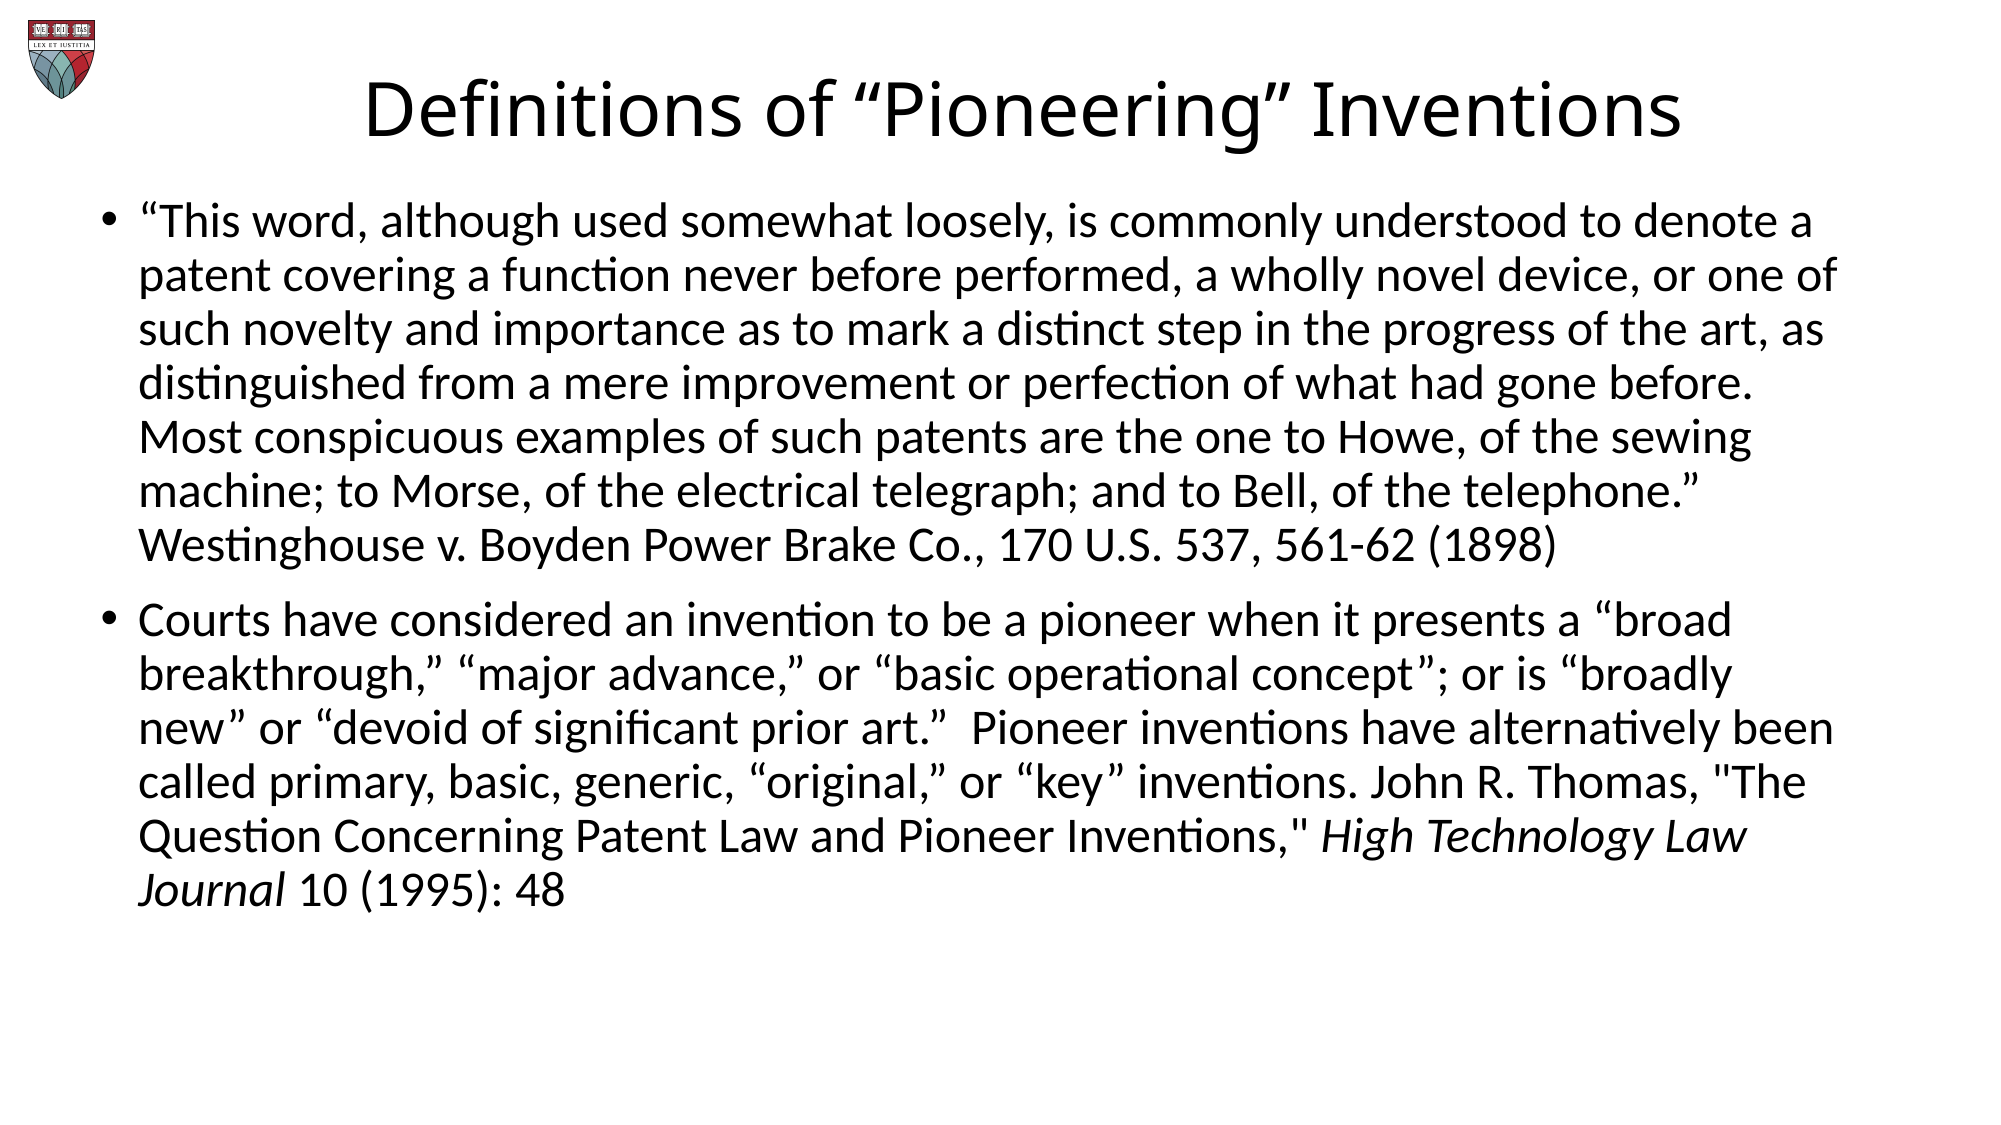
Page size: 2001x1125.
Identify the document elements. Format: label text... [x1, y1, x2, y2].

title Definitions of “Pioneering” Inventions [160, 3, 1886, 221]
list “This word, although used somewhat loosely, is commonly understood to denote a patent covering a function never before performed, a wholly novel device, or one of such novelty and importance as to mark a distinct step in the progress of the art, as distinguished from a mere improvement or perfection of what had gone before. Most conspicuous examples of such patents are the one to Howe, of the sewing machine; to Morse, of the electrical telegraph; and to Bell, of the telephone.” Westinghouse v. Boyden Power Brake Co., 170 U.S. 537, 561-62 (1898) Courts have considered an invention to be a pioneer when it presents a “broad breakthrough,” “major advance,” or “basic operational concept”; or is “broadly new” or “devoid of significant prior art.” Pioneer inventions have alternatively been called primary, basic, generic, “original,” or “key” inventions. John R. Thomas, "The Question Concerning Patent Law and Pioneer Inventions," High Technology Law Journal 10 (1995): 48 [85, 187, 1863, 1014]
picture [28, 20, 95, 99]
